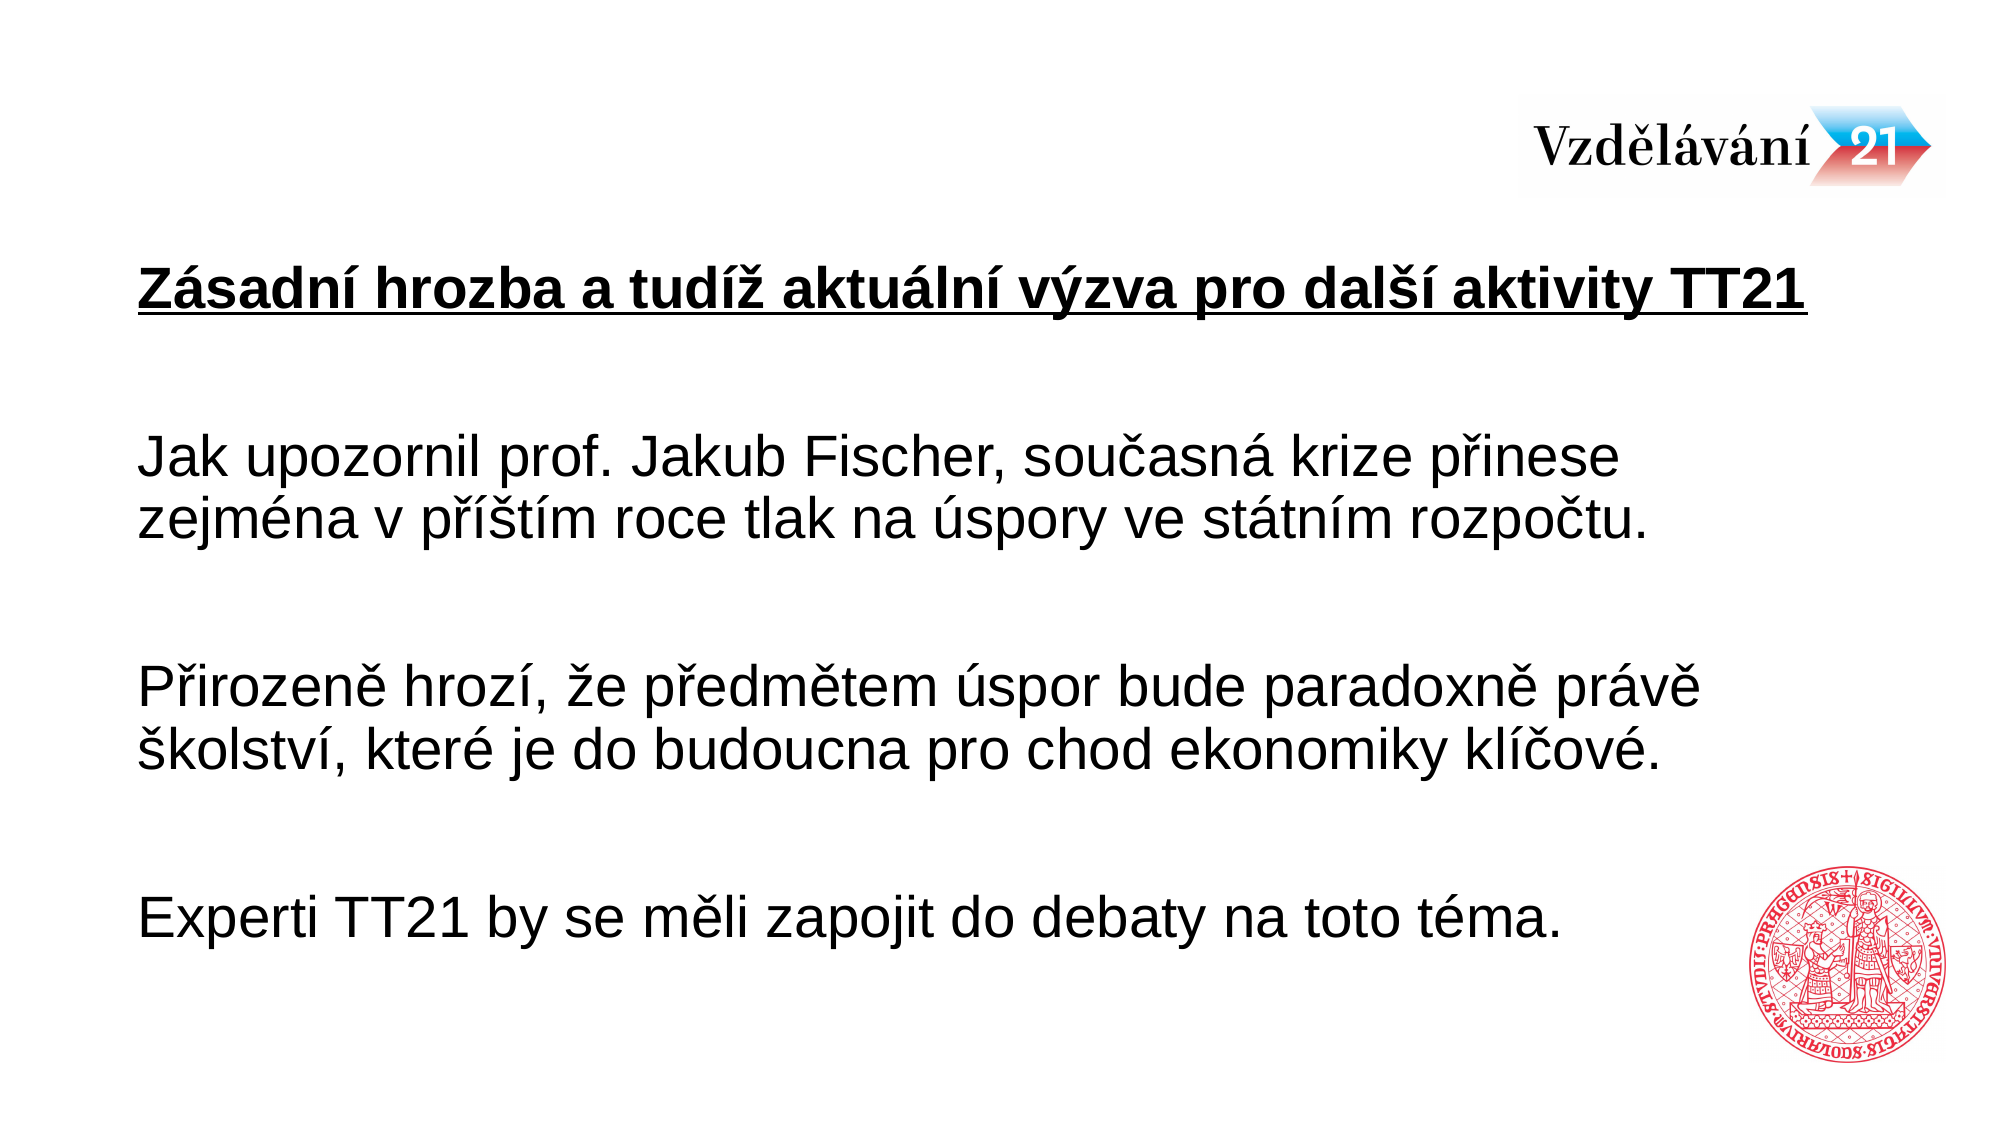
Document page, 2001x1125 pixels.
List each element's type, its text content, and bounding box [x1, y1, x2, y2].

picture [1518, 94, 1946, 198]
picture [1749, 866, 1946, 1063]
list Zásadní hrozba a tudíž aktuální výzva pro další aktivity TT21 Jak upozornil prof. Jakub Fischer, současná krize přinese zejména v příštím roce tlak na úspory ve státním rozpočtu. Přirozeně hrozí, že předmětem úspor bude paradoxně právě školství, které je do budoucna pro chod ekonomiky klíčové. Experti TT21 by se měli zapojit do debaty na toto téma. [122, 250, 1848, 965]
